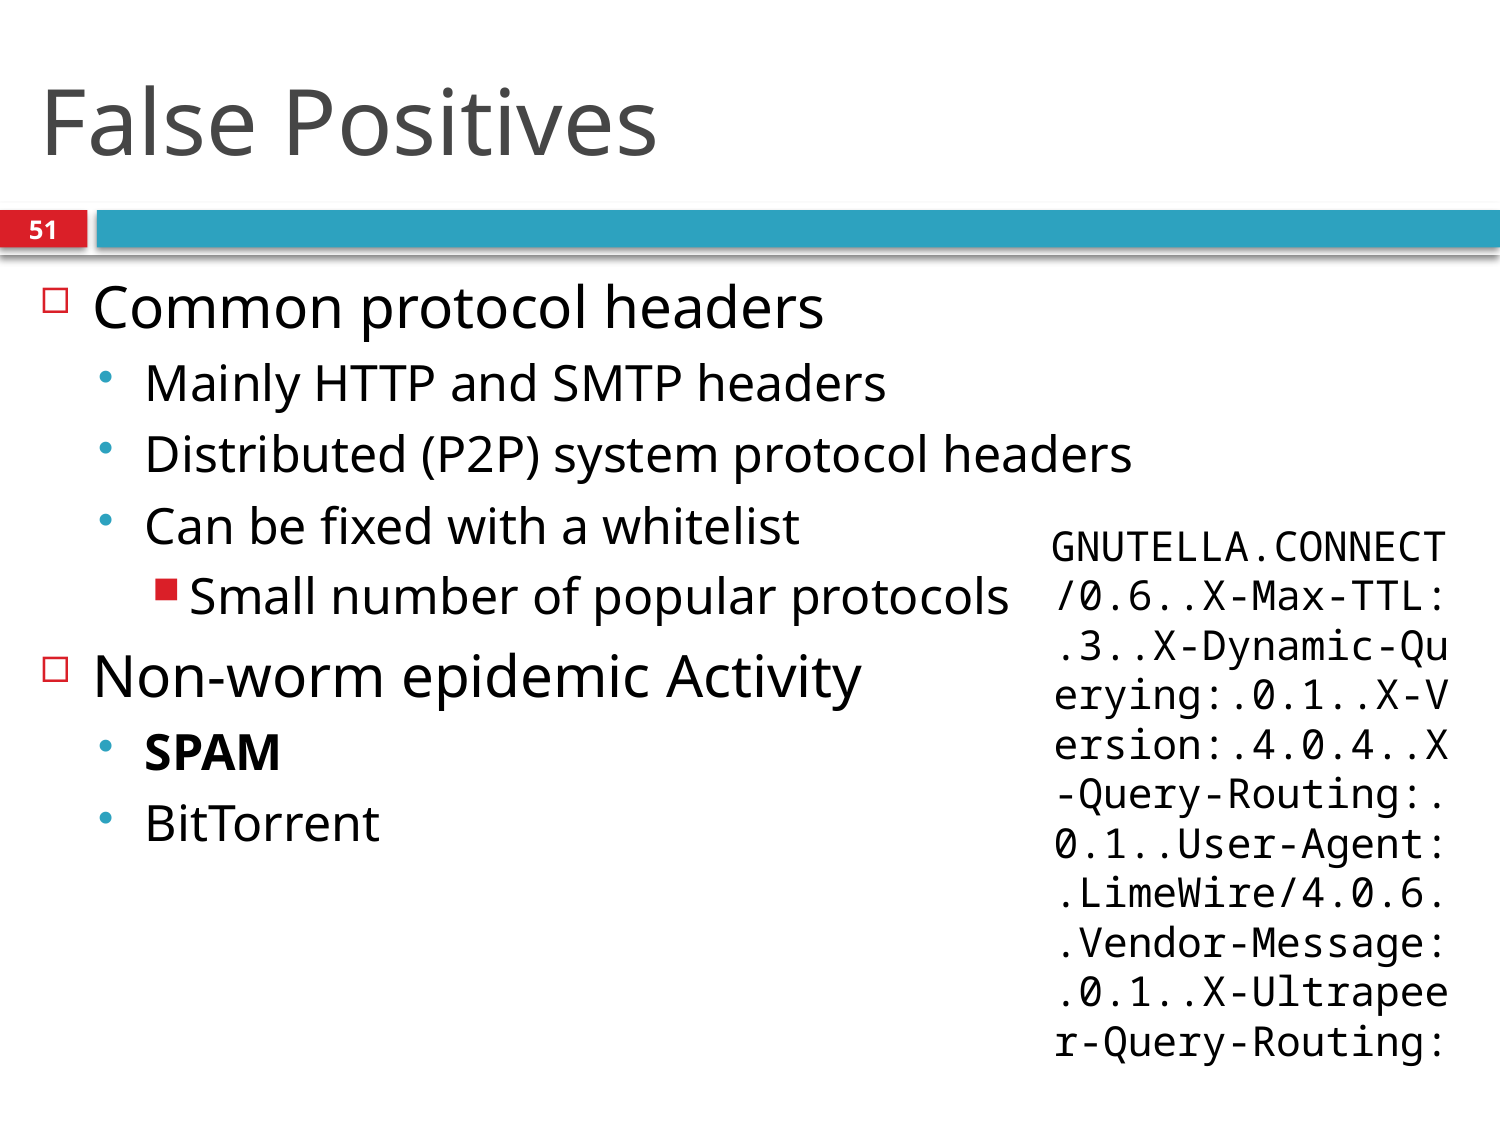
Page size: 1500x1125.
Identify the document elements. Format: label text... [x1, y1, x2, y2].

title False Positives [24, 37, 1475, 200]
list Common protocol headers Mainly HTTP and SMTP headers Distributed (P2P) system protocol headers Can be fixed with a whitelist Small number of popular protocols Non-worm epidemic Activity SPAM BitTorrent [24, 262, 1475, 1100]
slide_number 51 [0, 206, 88, 257]
list GNUTELLA.CONNECT /0.6..X-Max-TTL: .3..X-Dynamic-Qu erying:.0.1..X-V ersion:.4.0.4..X -Query-Routing:. 0.1..User-Agent: .LimeWire/4.0.6. .Vendor-Message: .0.1..X-Ultrapee r-Query-Routing: [937, 512, 1475, 1125]
